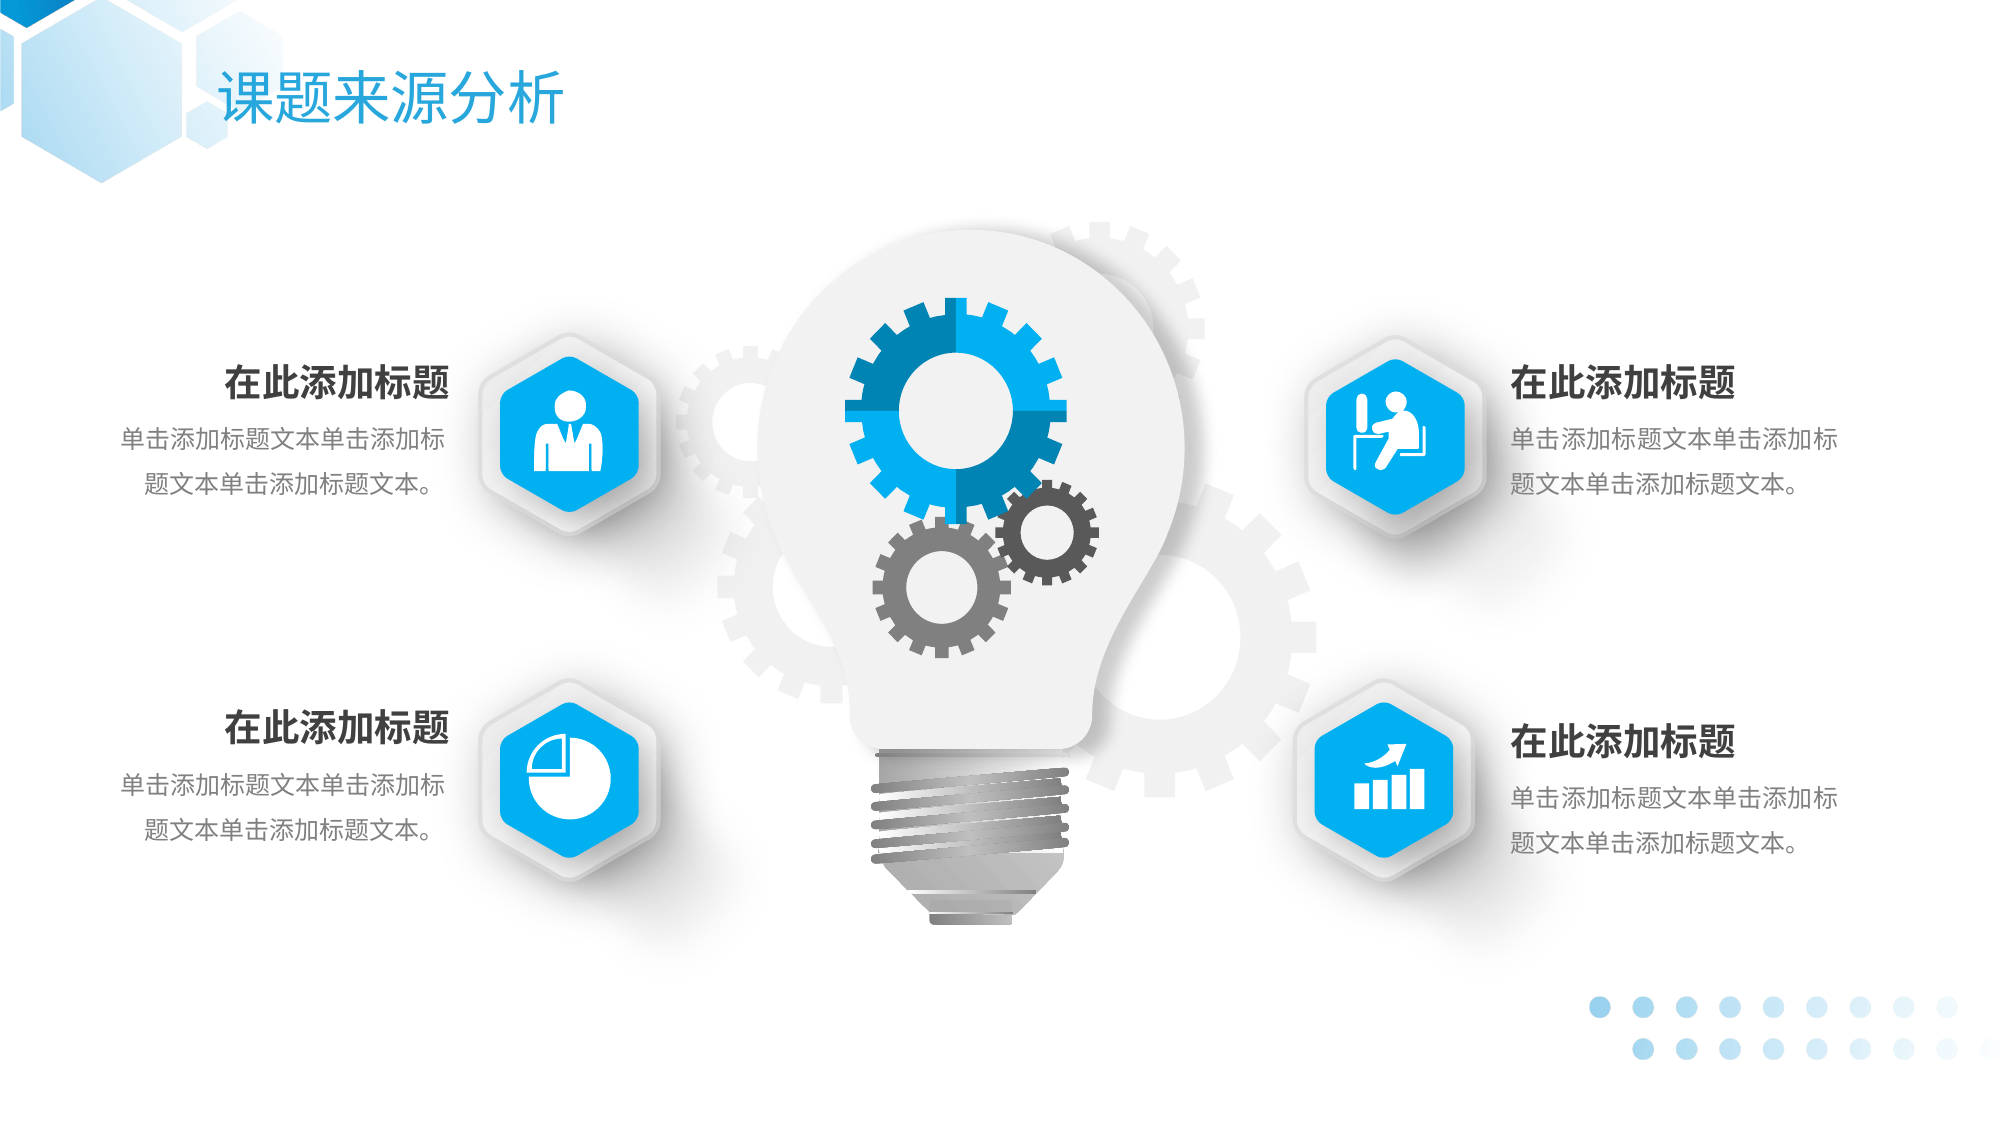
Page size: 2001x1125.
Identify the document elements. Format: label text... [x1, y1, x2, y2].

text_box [480, 318, 754, 663]
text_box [845, 297, 1067, 525]
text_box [102, 696, 593, 848]
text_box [1496, 710, 1880, 862]
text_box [1580, 351, 1880, 503]
picture [1, 0, 282, 183]
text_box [102, 351, 593, 503]
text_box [1294, 663, 1568, 1019]
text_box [676, 221, 1317, 798]
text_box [1306, 320, 1580, 676]
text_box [480, 663, 754, 1019]
text_box 课题来源分析 [201, 54, 581, 139]
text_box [757, 229, 1185, 927]
picture [1590, 997, 2000, 1060]
